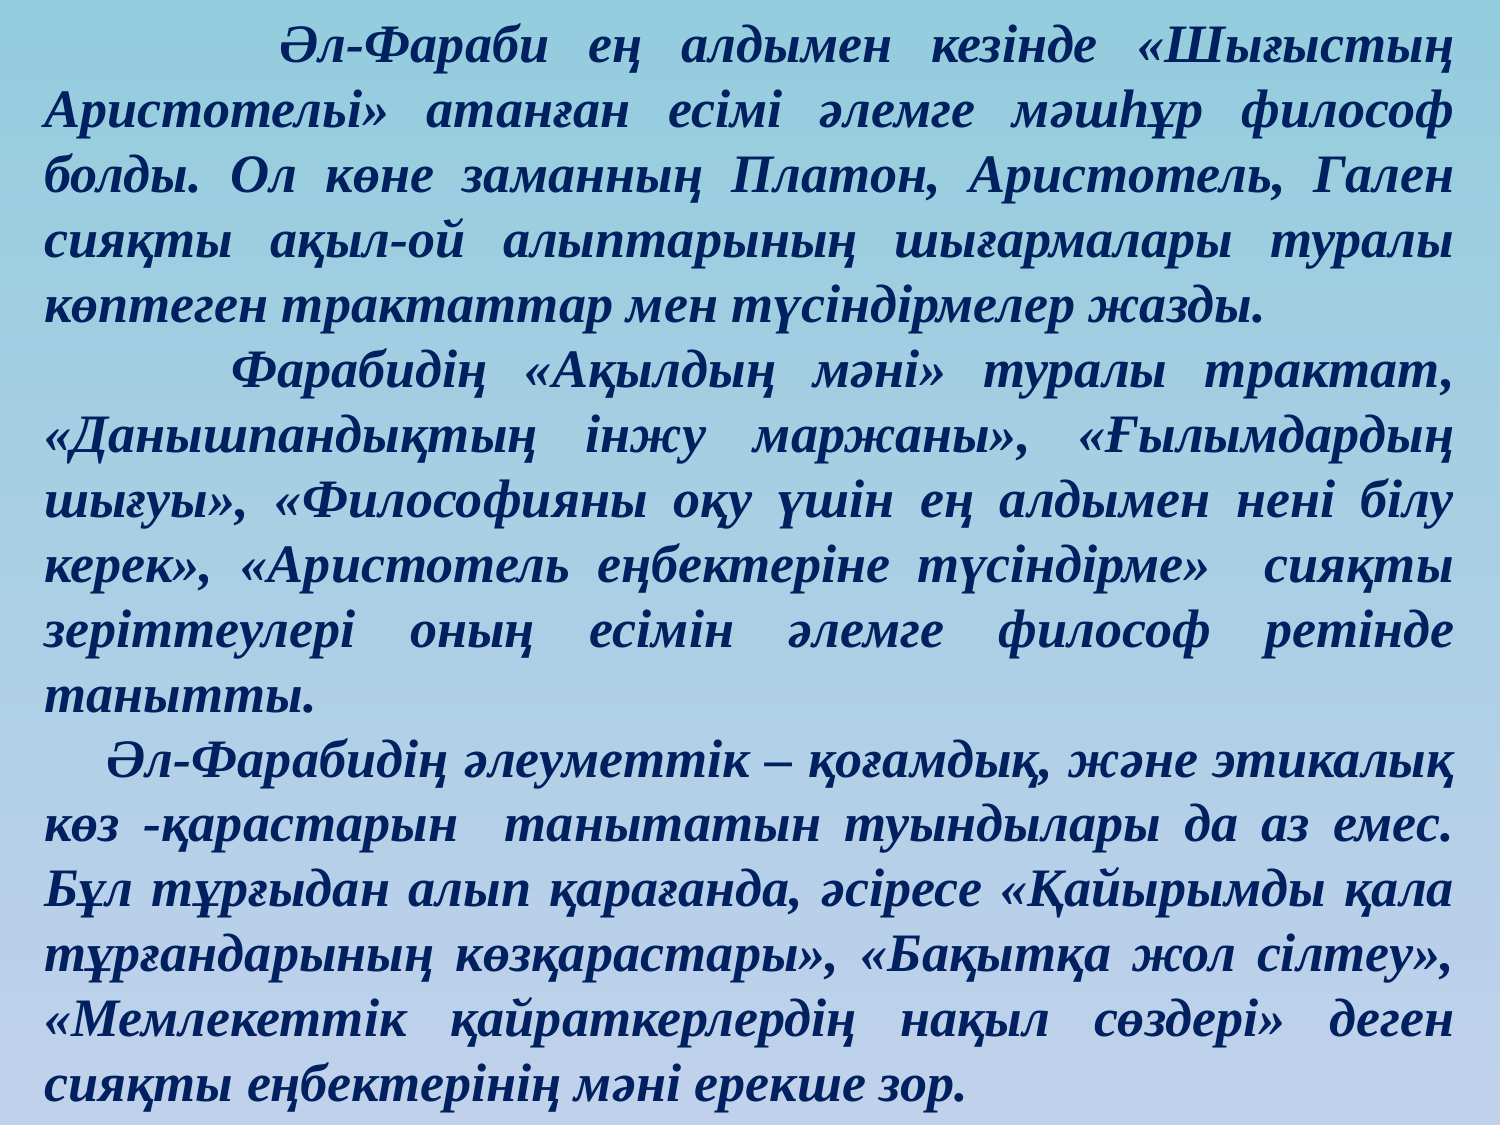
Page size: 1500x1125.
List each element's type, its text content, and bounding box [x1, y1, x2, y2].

text_box Әл-Фараби ең алдымен кезінде «Шығыстың Аристотельі» атанған есімі әлемге мәшһұр философ болды. Ол көне заманның Платон, Аристотель, Гален сияқты ақыл-ой алыптарының шығармалары туралы көптеген трактаттар мен түсіндірмелер жазды. Фарабидің «Ақылдың мәні» туралы трактат, «Данышпандықтың інжу маржаны», «Ғылымдардың шығуы», «Философияны оқу үшін ең алдымен нені білу керек», «Аристотель еңбектеріне түсіндірме» сияқты зеріттеулері оның есімін әлемге философ ретінде танытты. Әл-Фарабидің әлеуметтік – қоғамдық, және этикалық көз -қарастарын танытатын туындылары да аз емес. Бұл тұрғыдан алып қарағанда, әсіресе «Қайырымды қала тұрғандарының көзқарастары», «Бақытқа жол сілтеу», «Мемлекеттік қайраткерлердің нақыл сөздері» деген сияқты еңбектерінің мәні ерекше зор. [29, 0, 1471, 1120]
